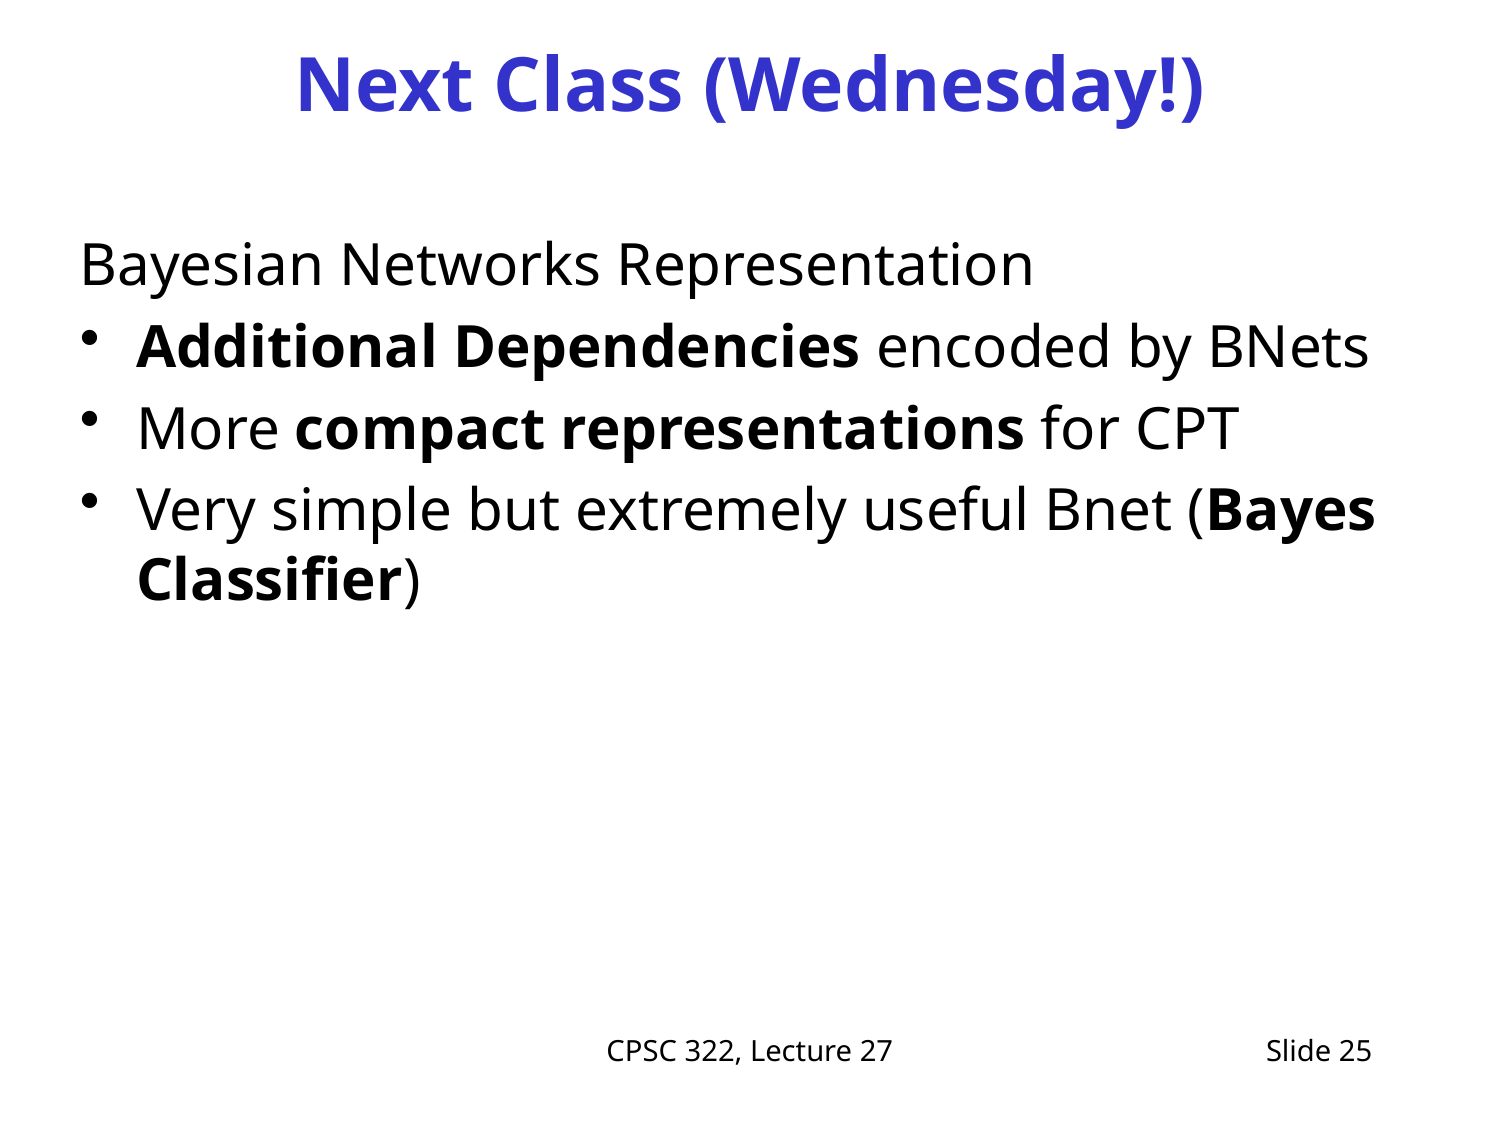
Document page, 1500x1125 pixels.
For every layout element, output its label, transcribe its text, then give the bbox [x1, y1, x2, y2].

title Next Class (Wednesday!) [49, 24, 1451, 138]
slide_number Slide 25 [1074, 1024, 1388, 1101]
list Bayesian Networks Representation Additional Dependencies encoded by BNets More compact representations for CPT Very simple but extremely useful Bnet (Bayes Classifier) [64, 219, 1453, 958]
footer CPSC 322, Lecture 27 [512, 1024, 988, 1101]
